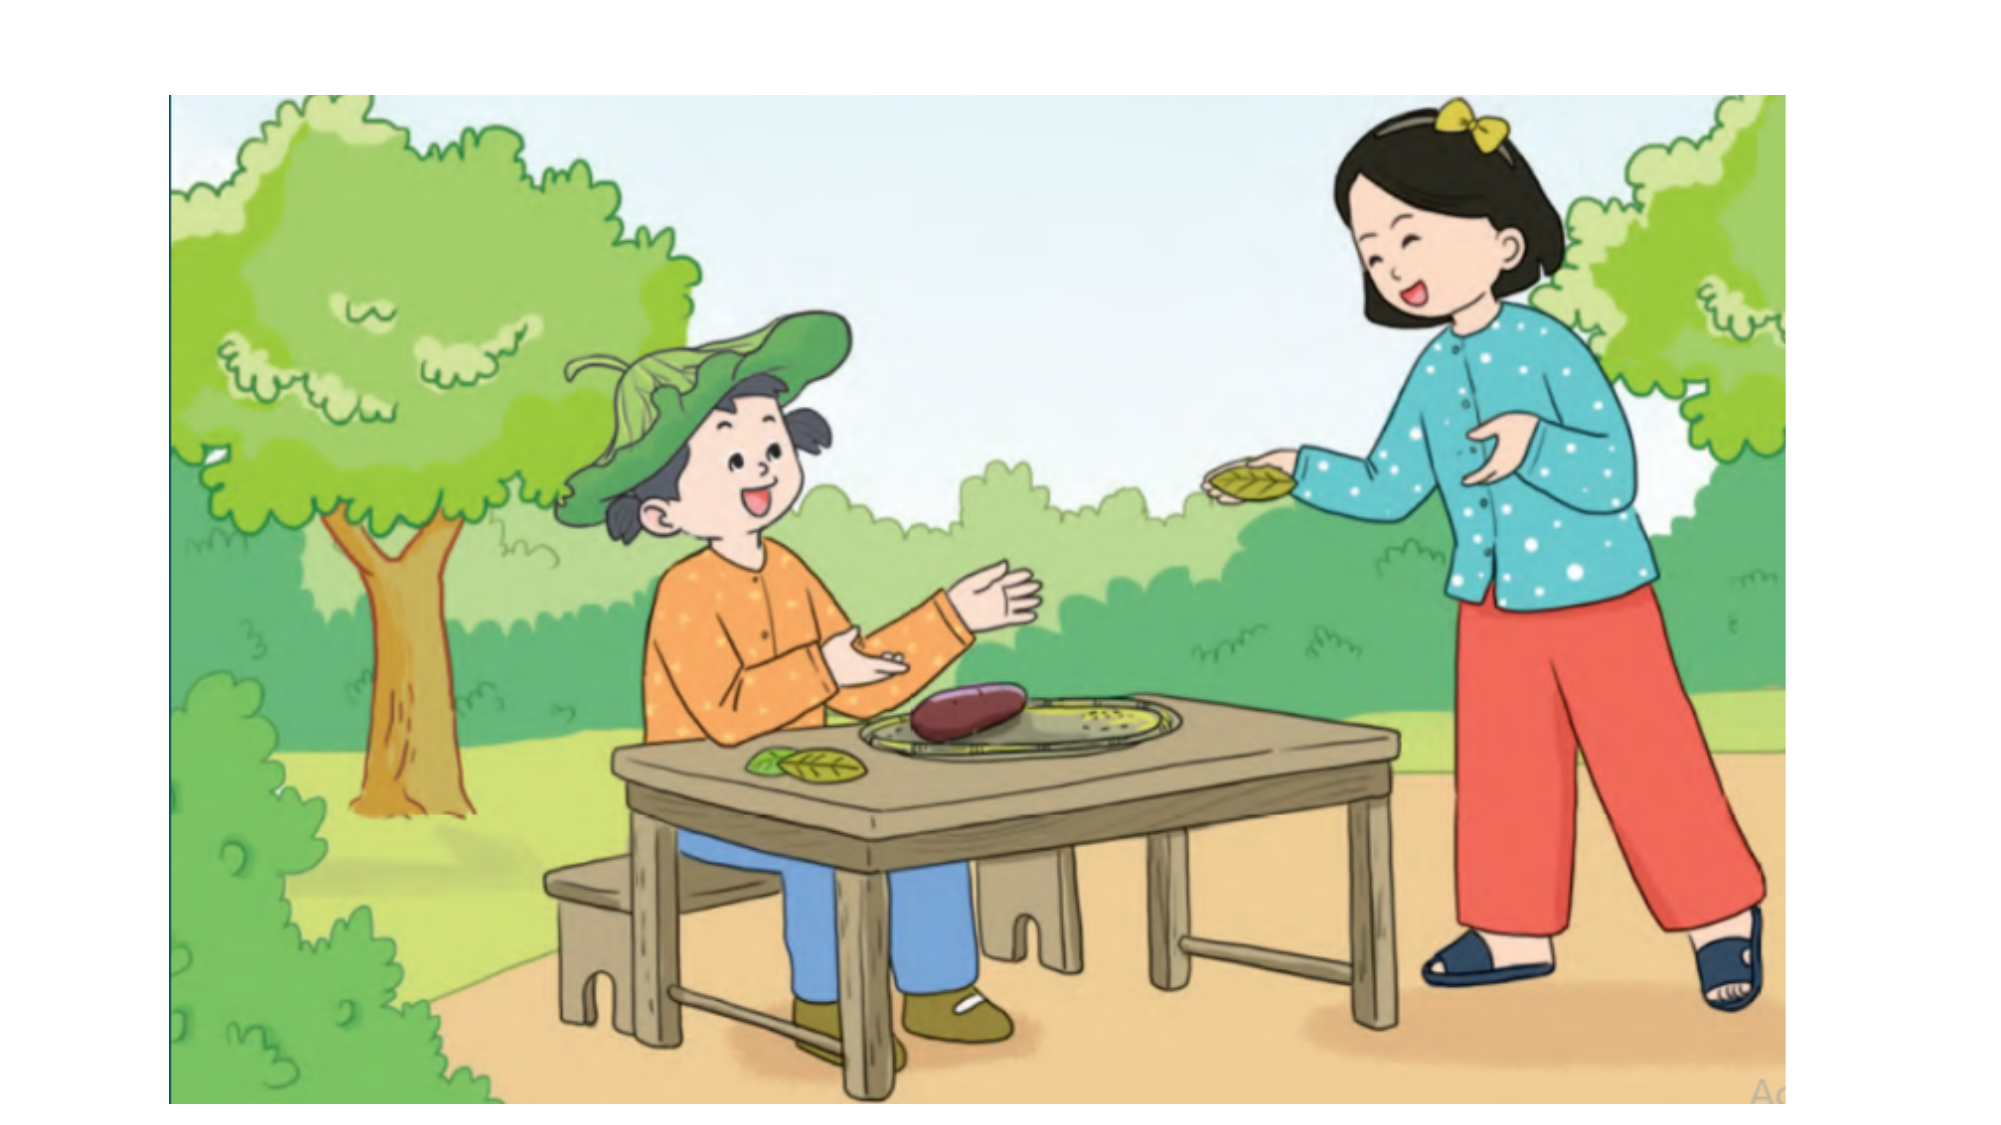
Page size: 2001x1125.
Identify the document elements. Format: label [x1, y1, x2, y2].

picture [171, 95, 1786, 1104]
